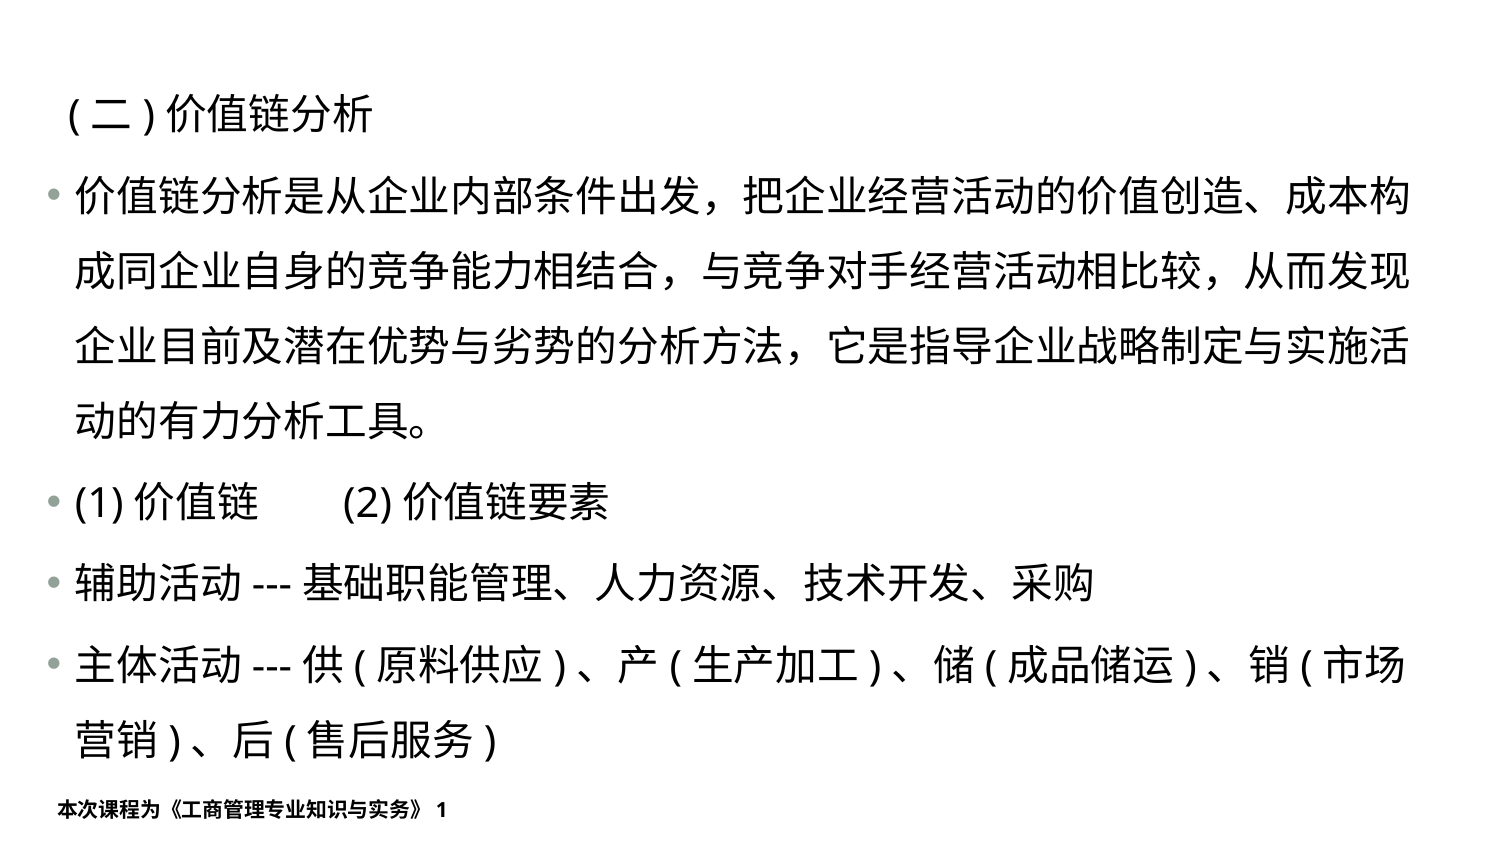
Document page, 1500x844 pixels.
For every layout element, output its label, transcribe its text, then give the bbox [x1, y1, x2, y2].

list (二)价值链分析 价值链分析是从企业内部条件出发，把企业经营活动的价值创造、成本构成同企业自身的竞争能力相结合，与竞争对手经营活动相比较，从而发现企业目前及潜在优势与劣势的分析方法，它是指导企业战略制定与实施活动的有力分析工具。 (1)价值链 (2)价值链要素 辅助活动---基础职能管理、人力资源、技术开发、采购 主体活动---供(原料供应)、产(生产加工)、储(成品储运)、销(市场营销)、后(售后服务) [17, 55, 1463, 718]
